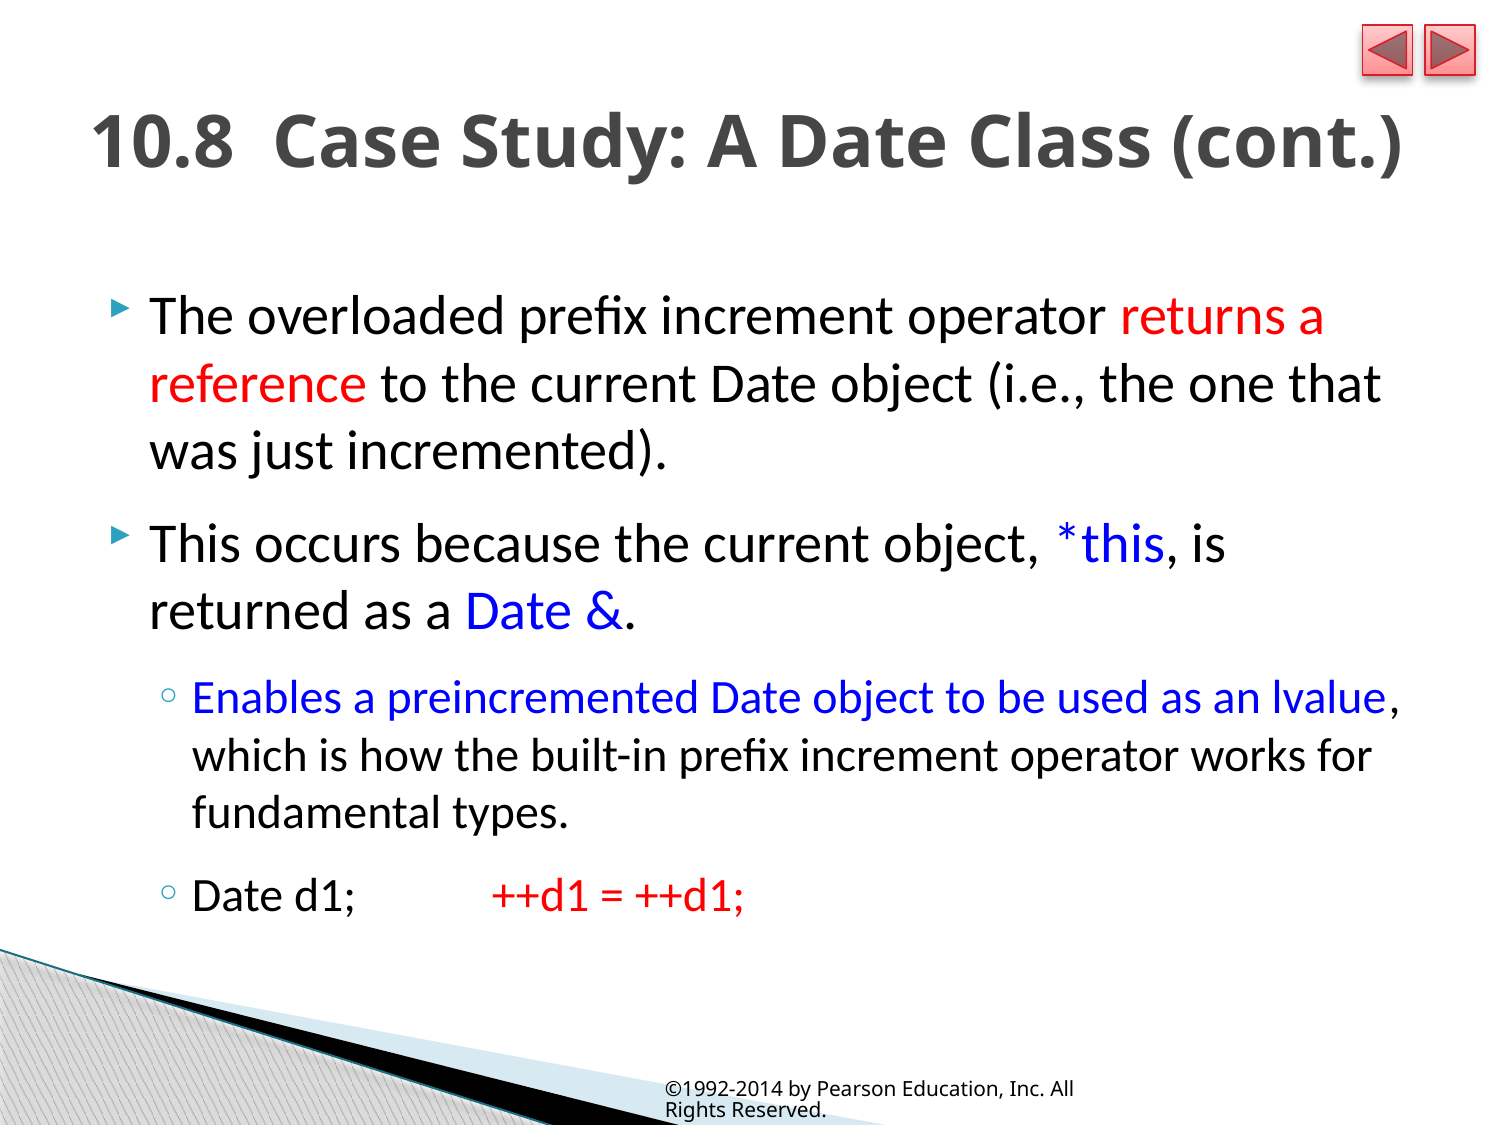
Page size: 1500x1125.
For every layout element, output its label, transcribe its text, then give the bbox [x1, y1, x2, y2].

list The overloaded prefix increment operator returns a reference to the current Date object (i.e., the one that was just incremented). This occurs because the current object, *this, is returned as a Date &. Enables a preincremented Date object to be used as an lvalue, which is how the built-in prefix increment operator works for fundamental types. Date d1; ++d1 = ++d1; [75, 270, 1425, 1014]
title 10.8 Case Study: A Date Class (cont.) [75, 45, 1425, 233]
footer ©1992-2014 by Pearson Education, Inc. All Rights Reserved. [650, 1051, 1105, 1112]
